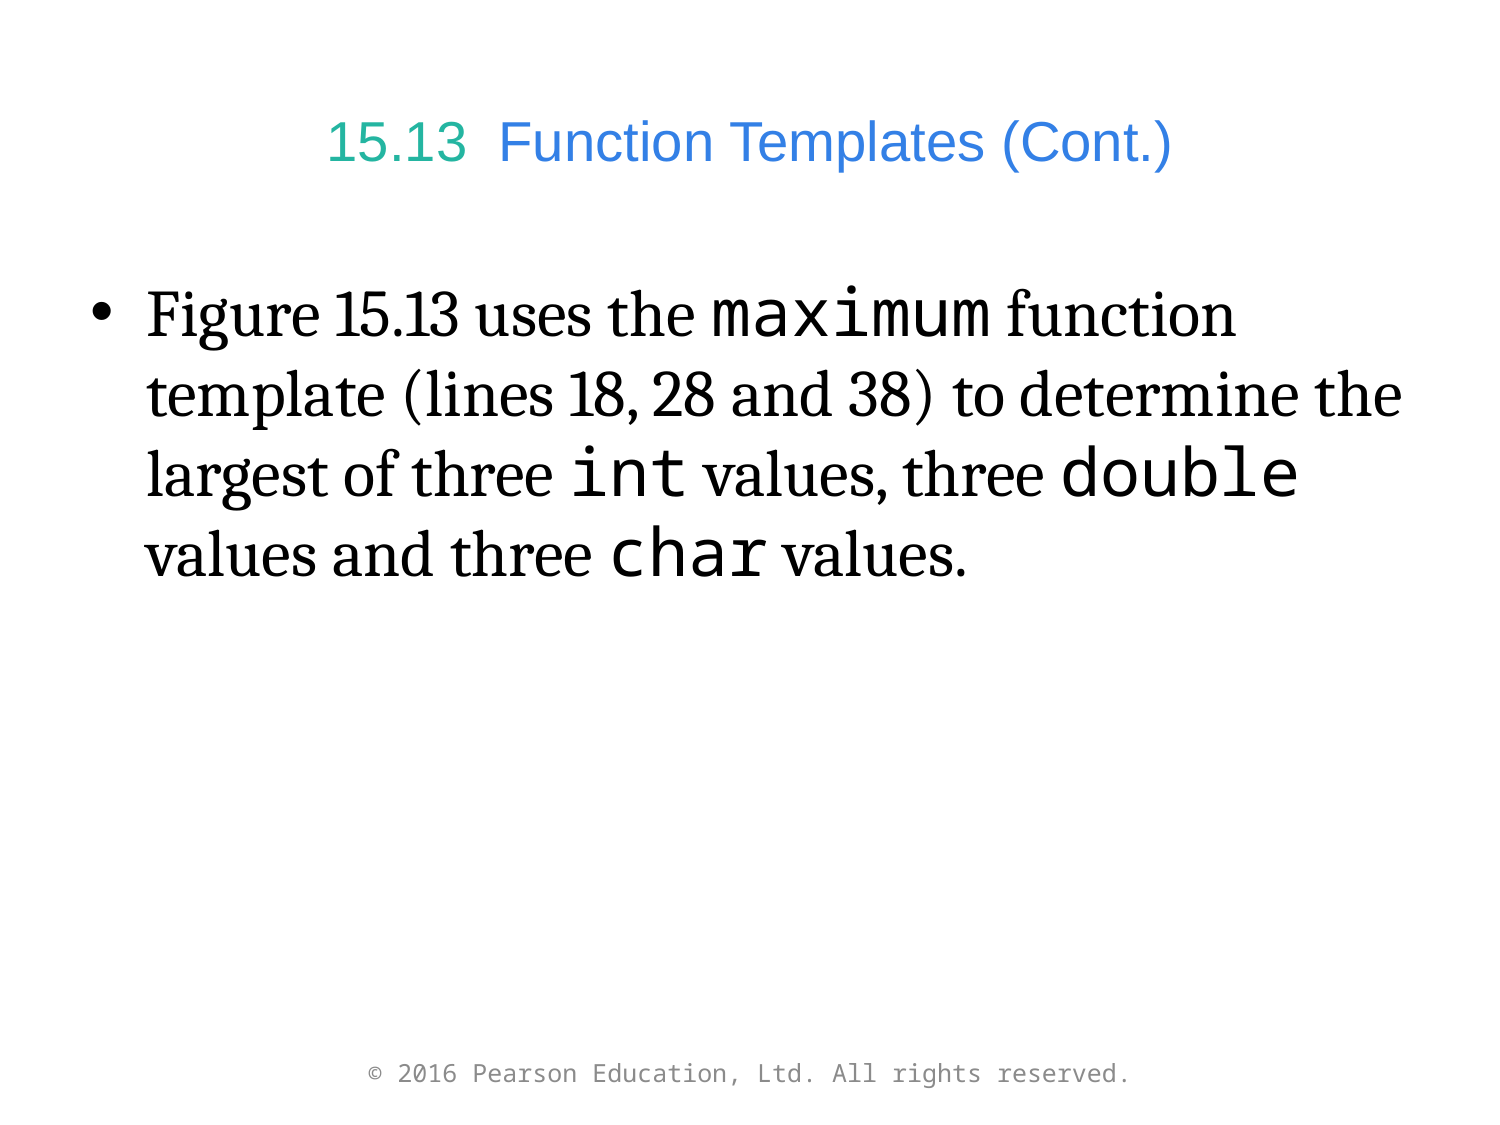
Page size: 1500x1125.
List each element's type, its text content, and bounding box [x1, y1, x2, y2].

title 15.13 Function Templates (Cont.) [75, 45, 1425, 233]
list Figure 15.13 uses the maximum function template (lines 18, 28 and 38) to determine the largest of three int values, three double values and three char values. [75, 262, 1425, 1005]
footer © 2016 Pearson Education, Ltd. All rights reserved. [262, 1042, 1238, 1103]
